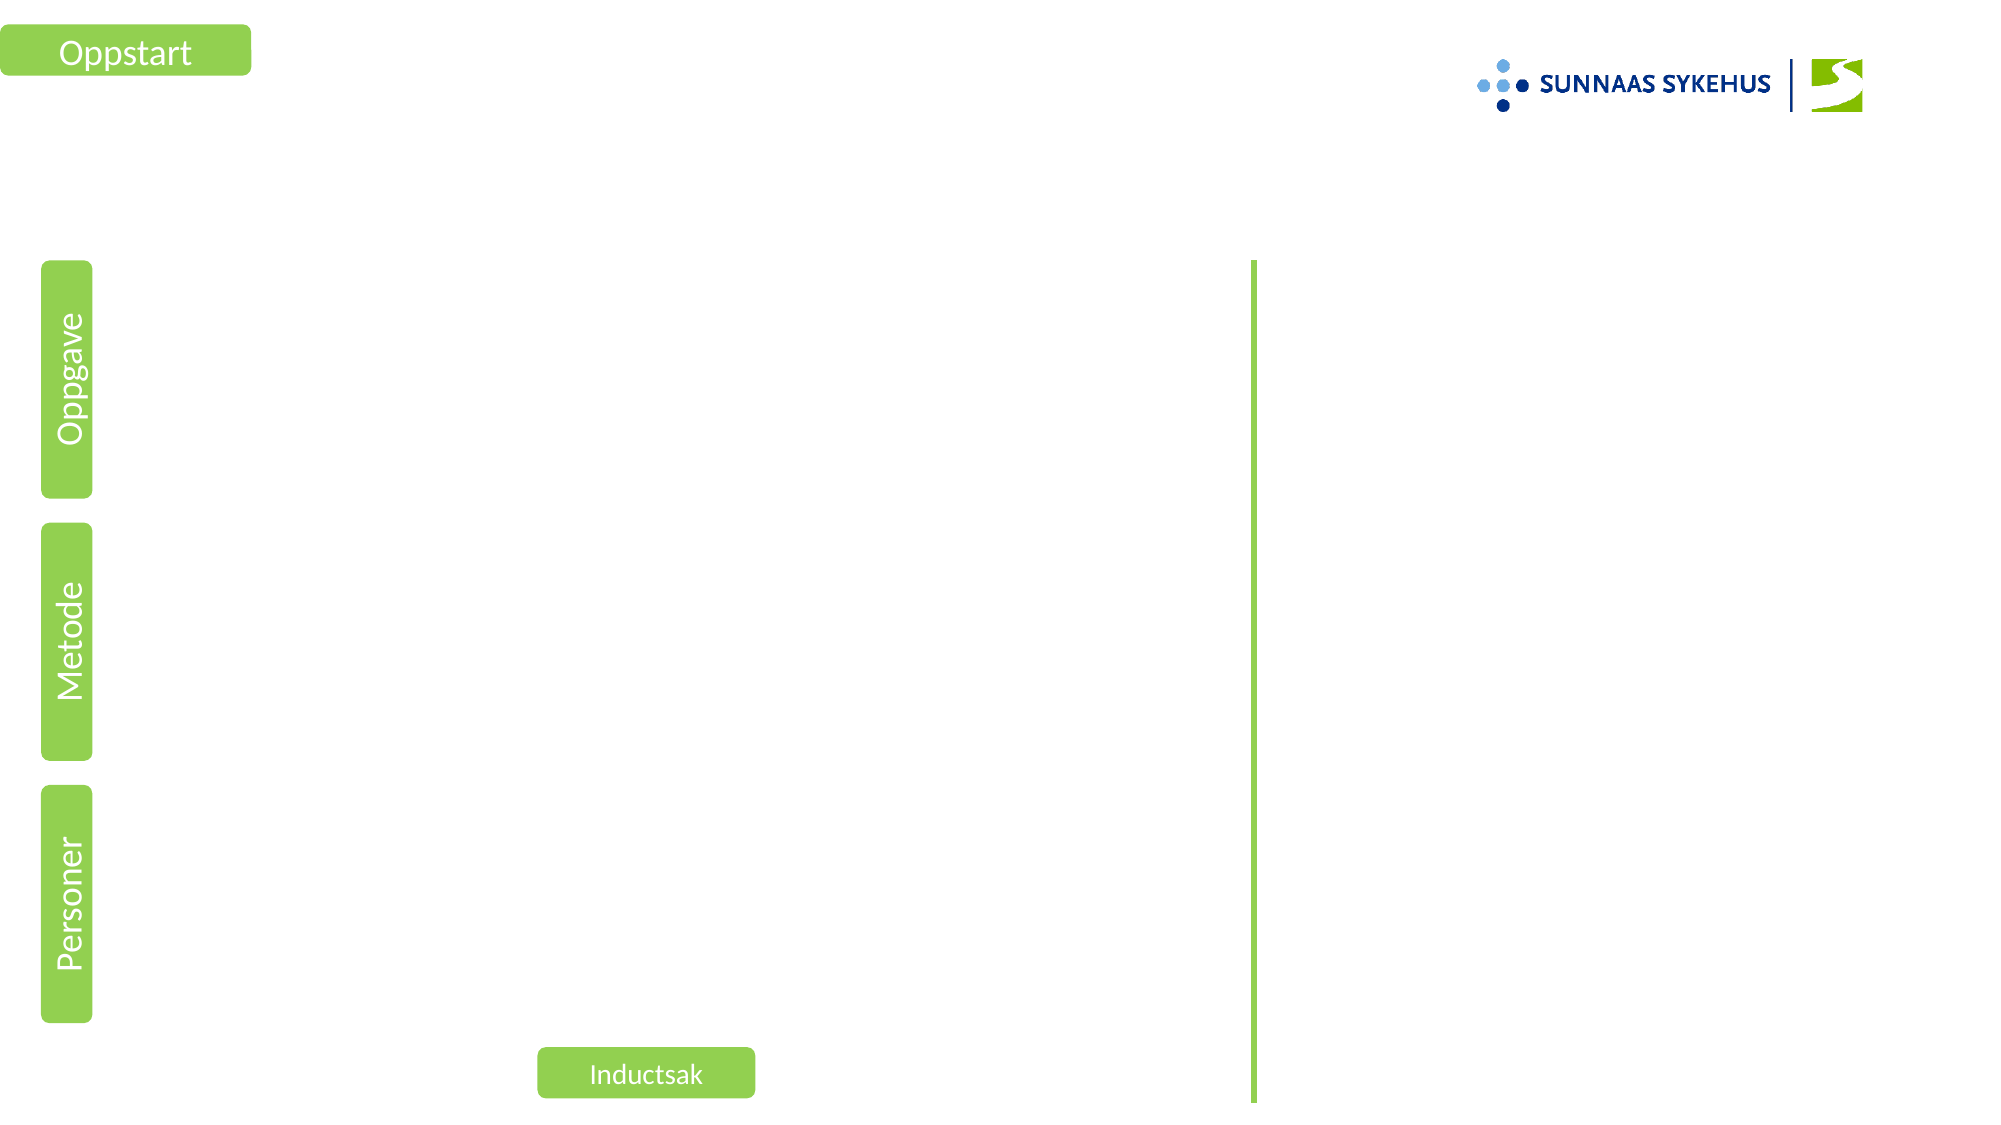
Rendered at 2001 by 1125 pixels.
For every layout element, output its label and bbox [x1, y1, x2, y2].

picture [1477, 59, 1863, 112]
